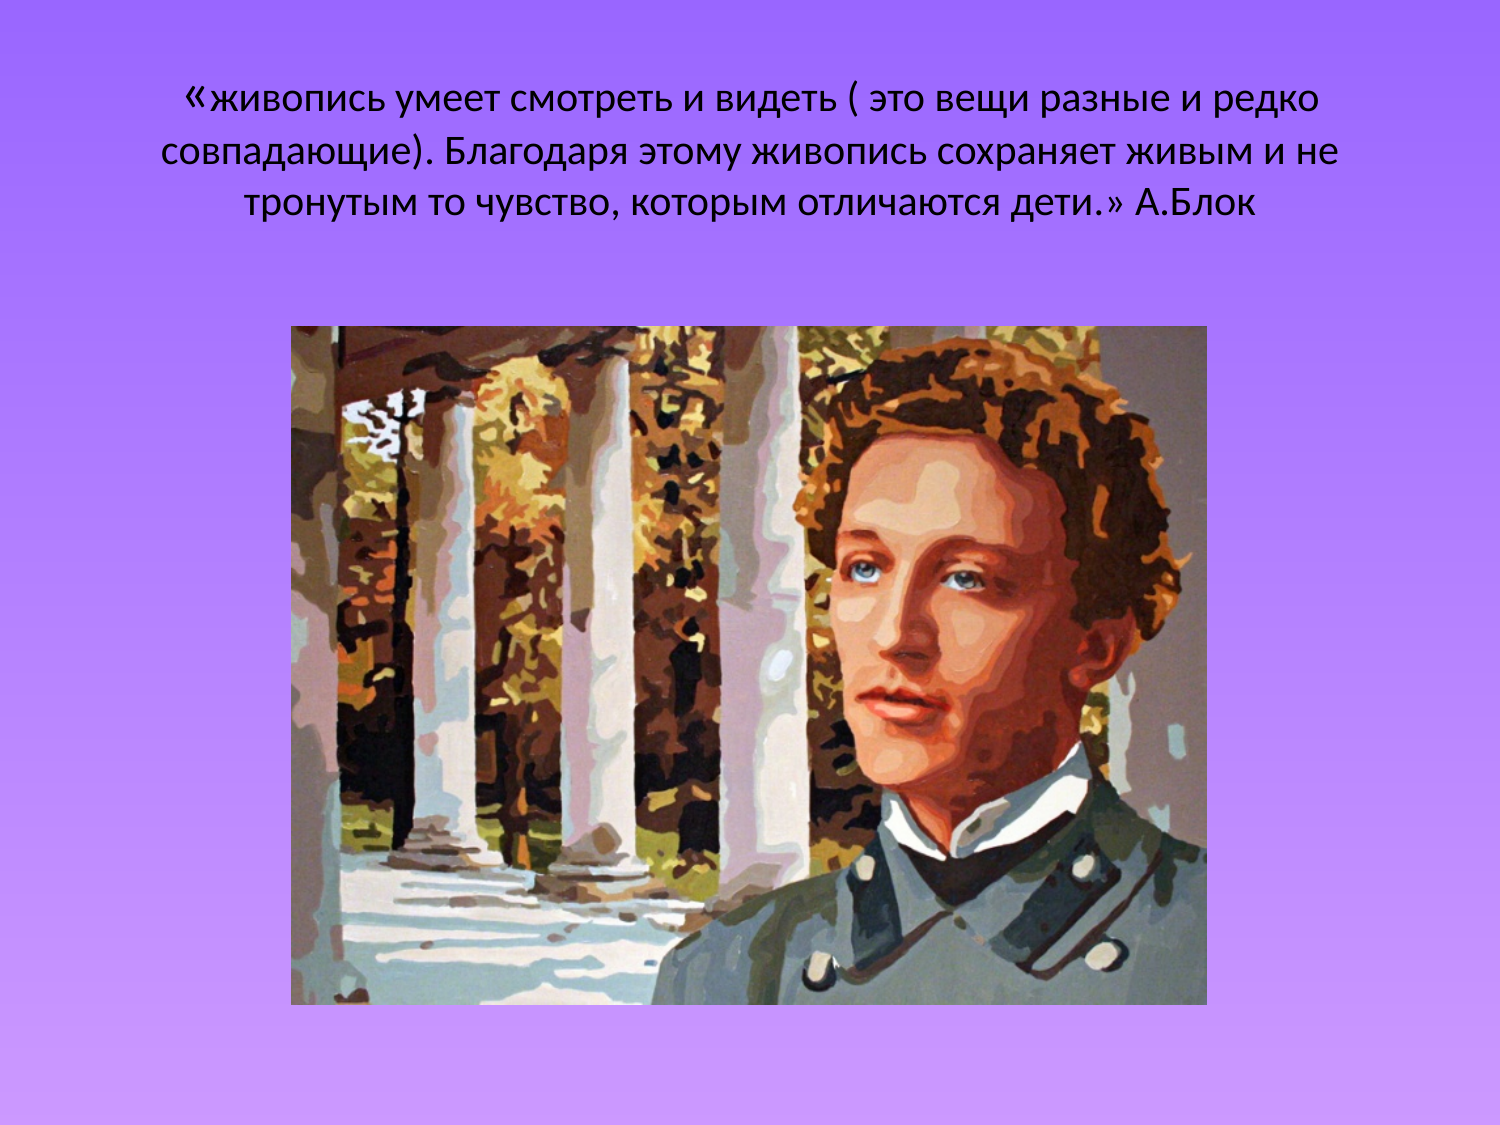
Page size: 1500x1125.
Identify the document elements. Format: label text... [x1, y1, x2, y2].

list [291, 326, 1207, 1005]
title «живопись умеет смотреть и видеть ( это вещи разные и редко совпадающие). Благодаря этому живопись сохраняет живым и не тронутым то чувство, которым отличаются дети.» А.Блок [75, 45, 1425, 233]
